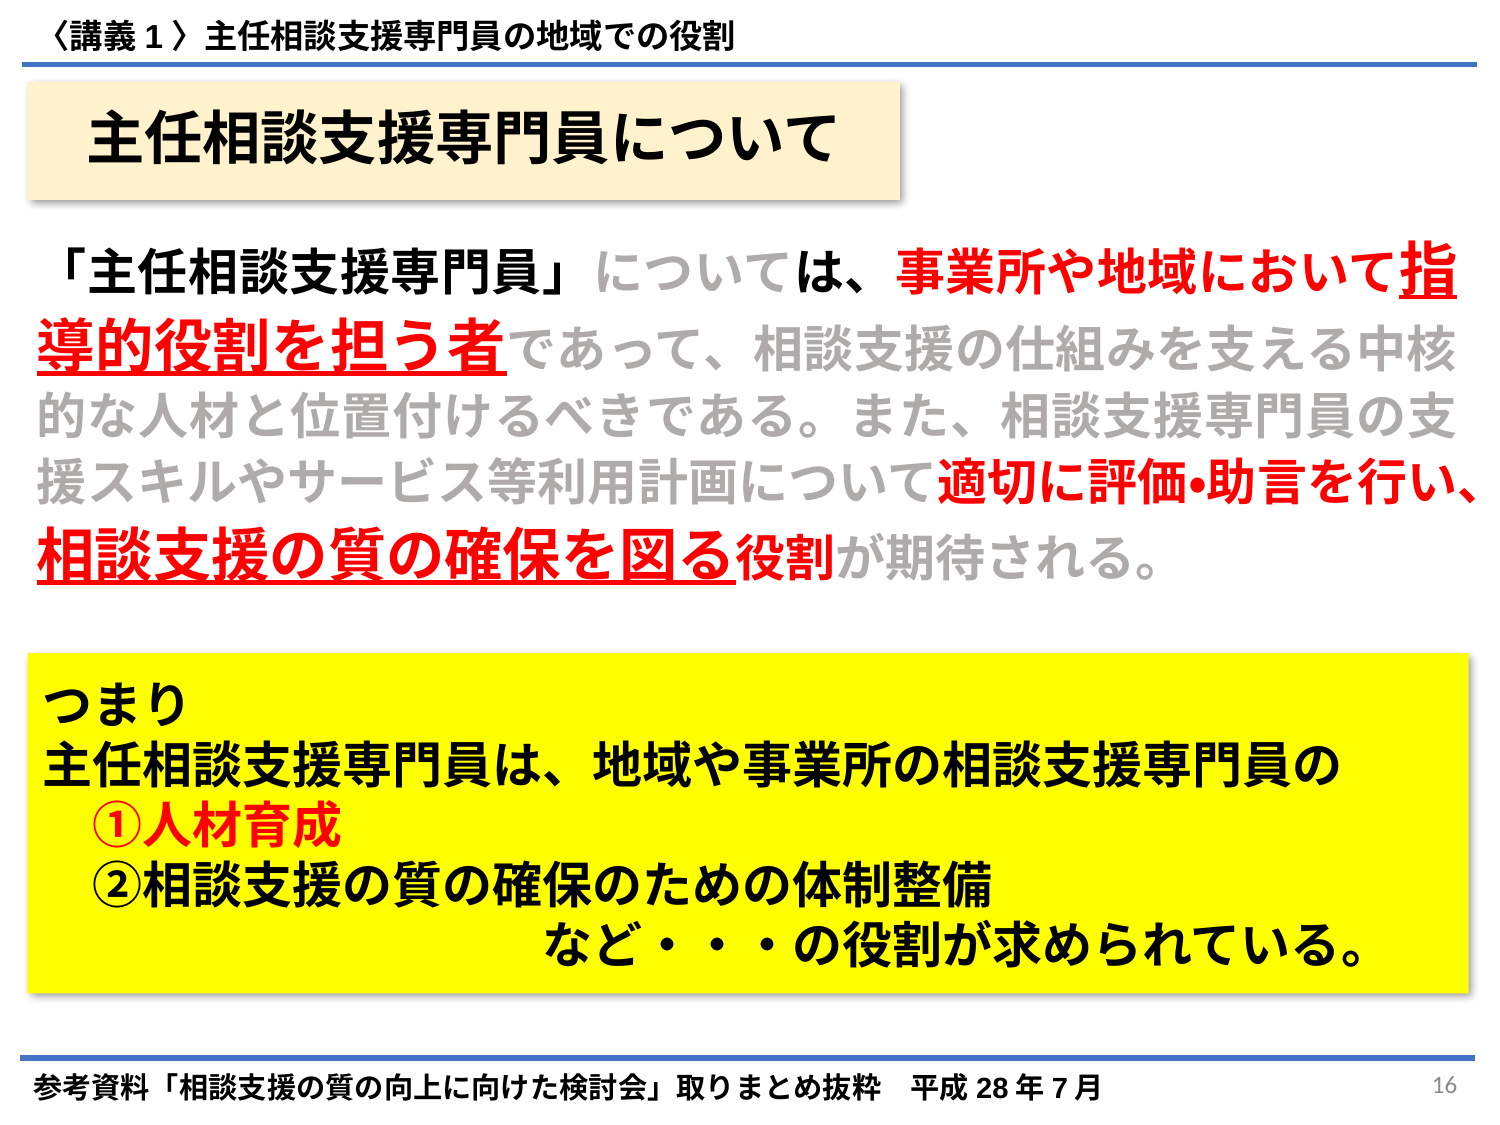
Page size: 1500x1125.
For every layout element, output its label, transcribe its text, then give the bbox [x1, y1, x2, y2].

text_box 〈講義1〉主任相談支援専門員の地域での役割 [21, 12, 1473, 63]
text_box 参考資料「相談支援の質の向上に向けた検討会」取りまとめ抜粋 平成28年7月 [18, 1064, 1469, 1115]
text_box つまり 主任相談支援専門員は、地域や事業所の相談支援専門員の ①人材育成 ②相談支援の質の確保のための体制整備 など・・・の役割が求められている。 [27, 652, 1470, 995]
slide_number 16 [1469, 1065, 1473, 1103]
title 主任相談支援専門員について [27, 81, 900, 200]
text_box 「主任相談支援専門員」については、事業所や地域において指導的役割を担う者であって、相談支援の仕組みを支える中核的な人材と位置付けるべきである。また、相談支援専門員の支援スキルやサービス等利用計画について適切に評価・助言を行い、相談支援の質の確保を図る役割が期待される。 [21, 207, 1473, 605]
